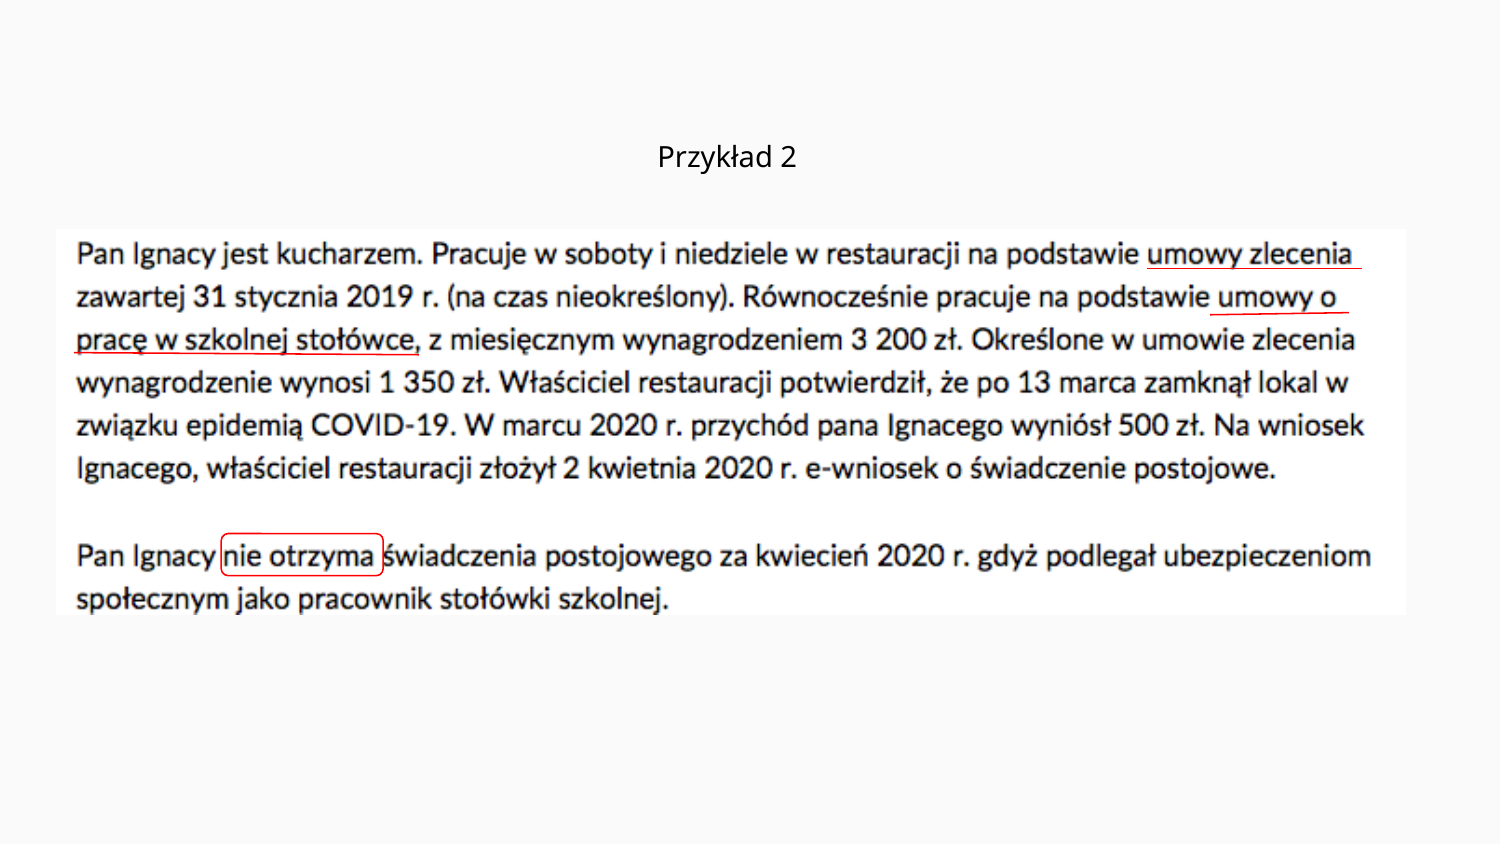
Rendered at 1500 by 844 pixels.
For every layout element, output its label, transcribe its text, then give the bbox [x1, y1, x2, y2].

picture [56, 228, 1407, 615]
text_box Przykład 2 [56, 123, 1406, 191]
